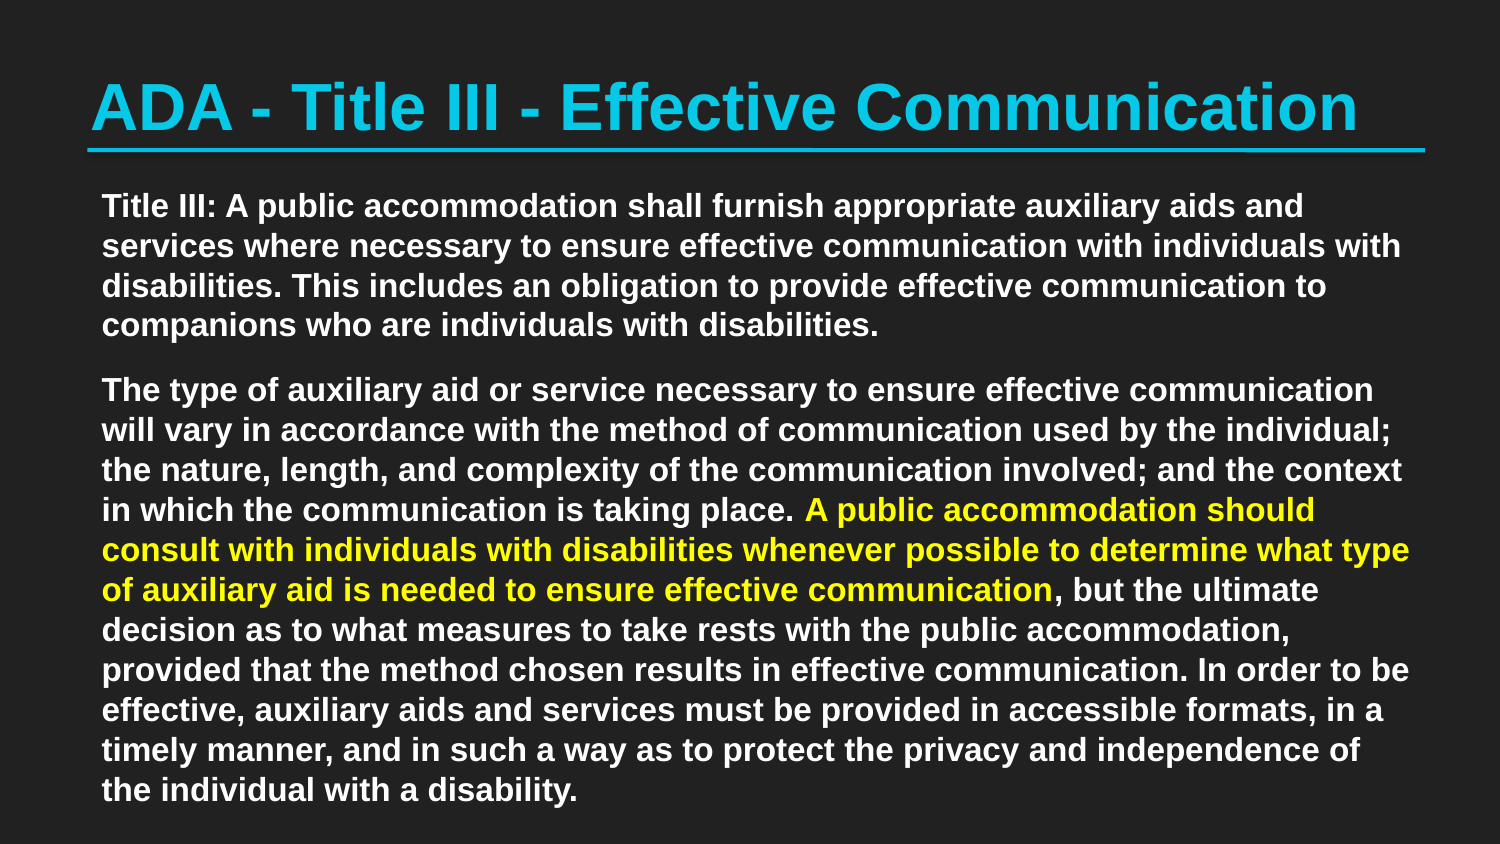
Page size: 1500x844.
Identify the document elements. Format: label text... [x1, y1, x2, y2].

title ADA - Title III - Effective Communication [75, 33, 1453, 175]
text_box Title III: A public accommodation shall furnish appropriate auxiliary aids and services where necessary to ensure effective communication with individuals with disabilities. This includes an obligation to provide effective communication to companions who are individuals with disabilities. The type of auxiliary aid or service necessary to ensure effective communication will vary in accordance with the method of communication used by the individual; the nature, length, and complexity of the communication involved; and the context in which the communication is taking place. A public accommodation should consult with individuals with disabilities whenever possible to determine what type of auxiliary aid is needed to ensure effective communication, but the ultimate decision as to what measures to take rests with the public accommodation, provided that the method chosen results in effective communication. In order to be effective, auxiliary aids and services must be provided in accessible formats, in a timely manner, and in such a way as to protect the privacy and independence of the individual with a disability. [86, 168, 1431, 844]
